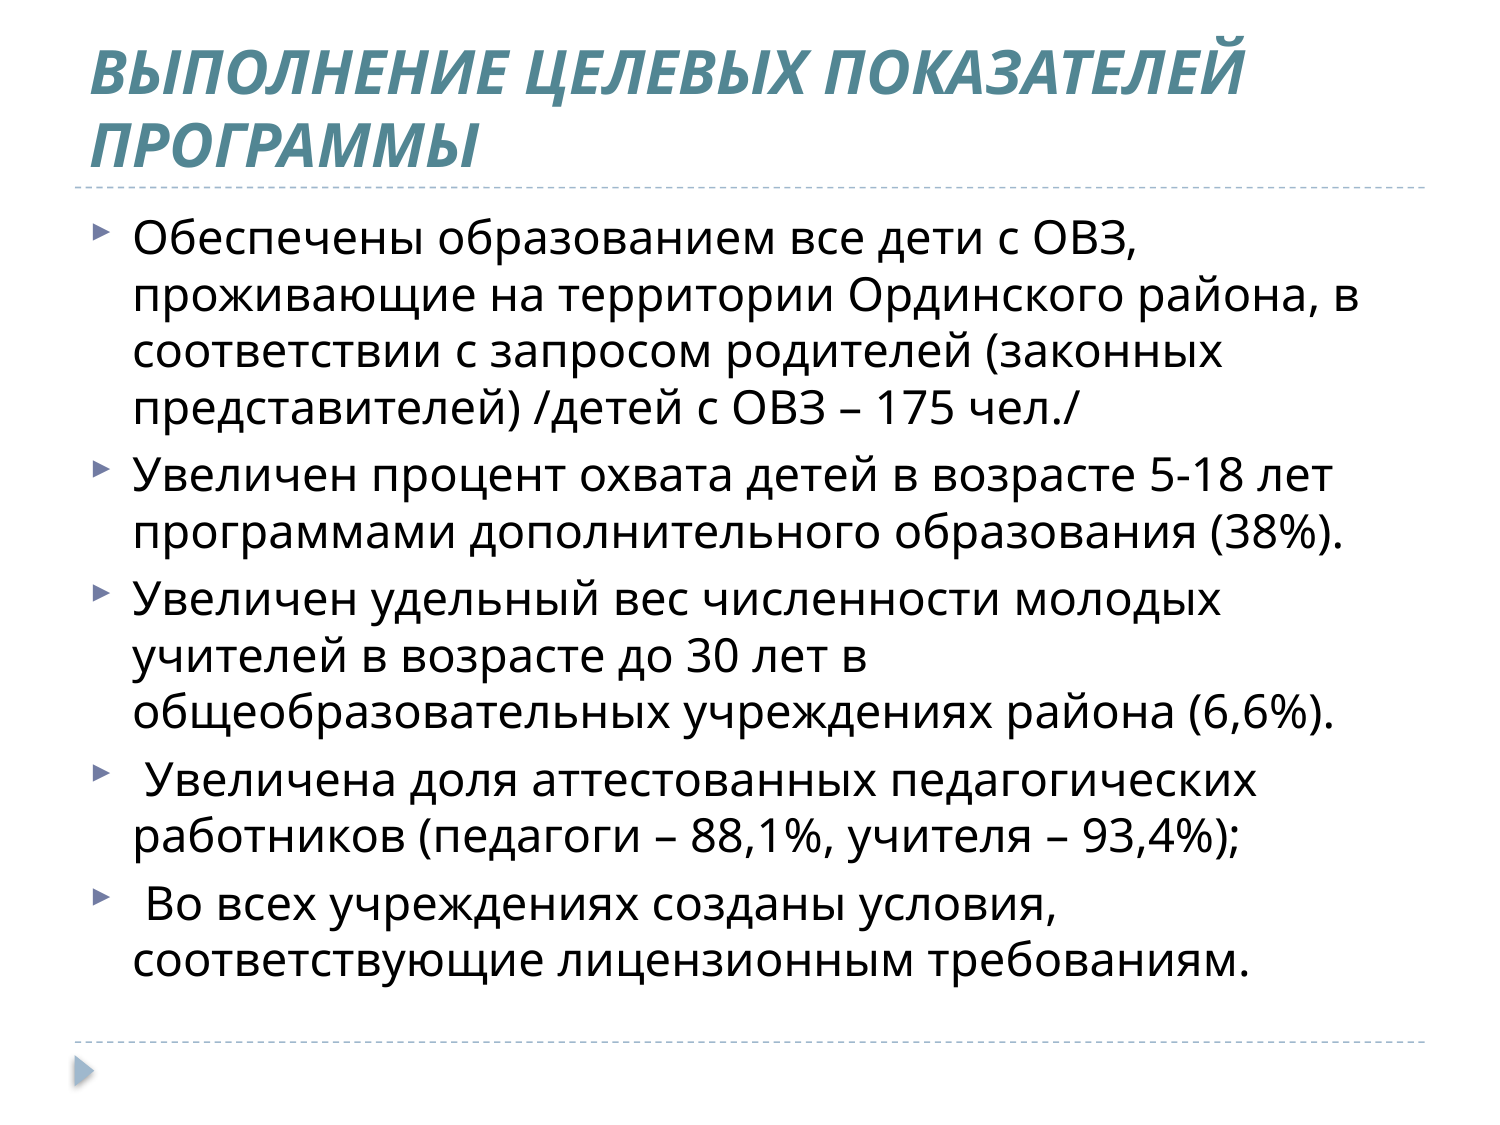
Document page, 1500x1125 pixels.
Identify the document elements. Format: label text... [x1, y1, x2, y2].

list Обеспечены образованием все дети с ОВЗ, проживающие на территории Ординского района, в соответствии с запросом родителей (законных представителей) /детей с ОВЗ – 175 чел./ Увеличен процент охвата детей в возрасте 5-18 лет программами дополнительного образования (38%). Увеличен удельный вес численности молодых учителей в возрасте до 30 лет в общеобразовательных учреждениях района (6,6%). Увеличена доля аттестованных педагогических работников (педагоги – 88,1%, учителя – 93,4%); Во всех учреждениях созданы условия, соответствующие лицензионным требованиям. [75, 200, 1425, 1010]
title ВЫПОЛНЕНИЕ ЦЕЛЕВЫХ ПОКАЗАТЕЛЕЙ ПРОГРАММЫ [75, 24, 1425, 188]
